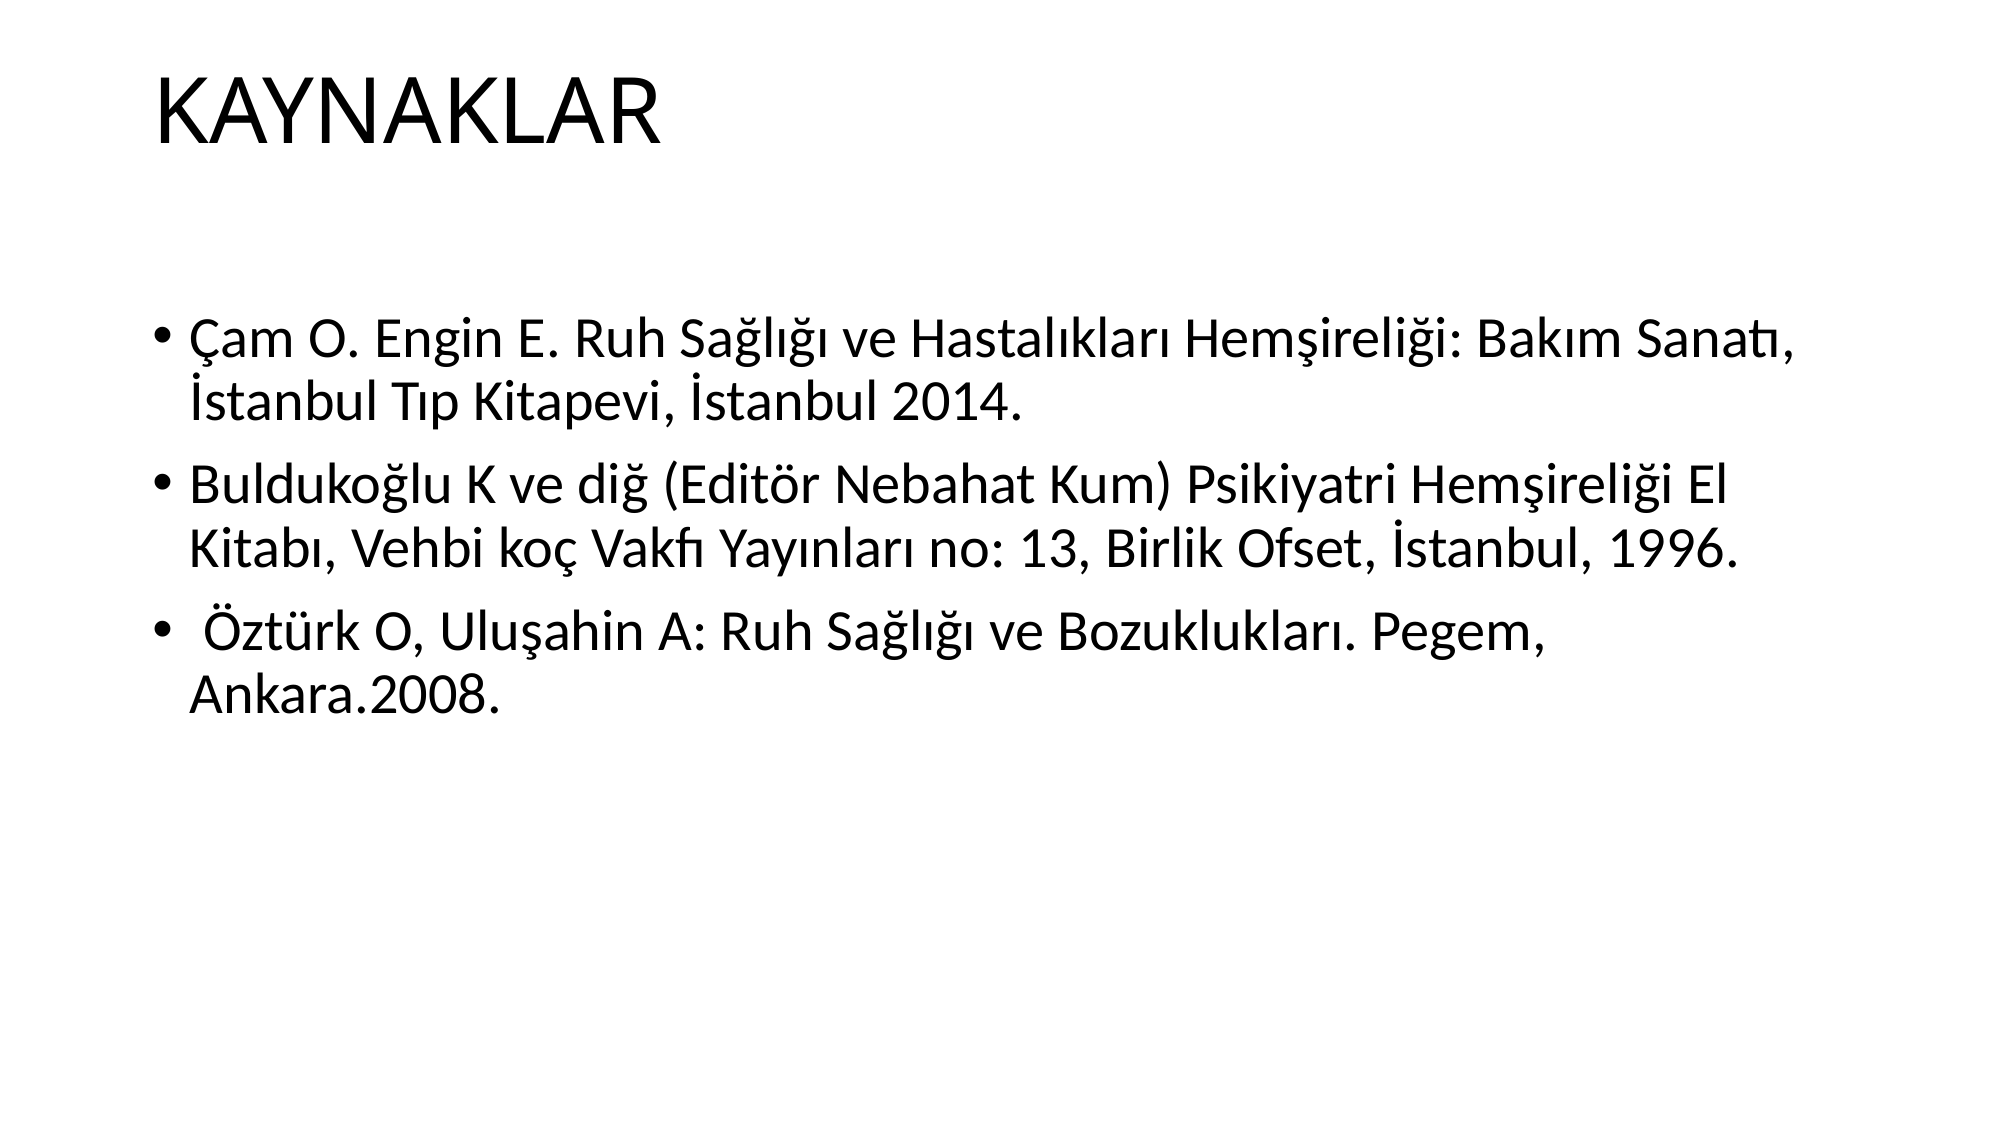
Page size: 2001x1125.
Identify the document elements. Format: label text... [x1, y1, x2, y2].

list Çam O. Engin E. Ruh Sağlığı ve Hastalıkları Hemşireliği: Bakım Sanatı, İstanbul Tıp Kitapevi, İstanbul 2014. Buldukoğlu K ve diğ (Editör Nebahat Kum) Psikiyatri Hemşireliği El Kitabı, Vehbi koç Vakfı Yayınları no: 13, Birlik Ofset, İstanbul, 1996. Öztürk O, Uluşahin A: Ruh Sağlığı ve Bozuklukları. Pegem, Ankara.2008. [137, 299, 1863, 1014]
title KAYNAKLAR [137, 59, 1863, 278]
